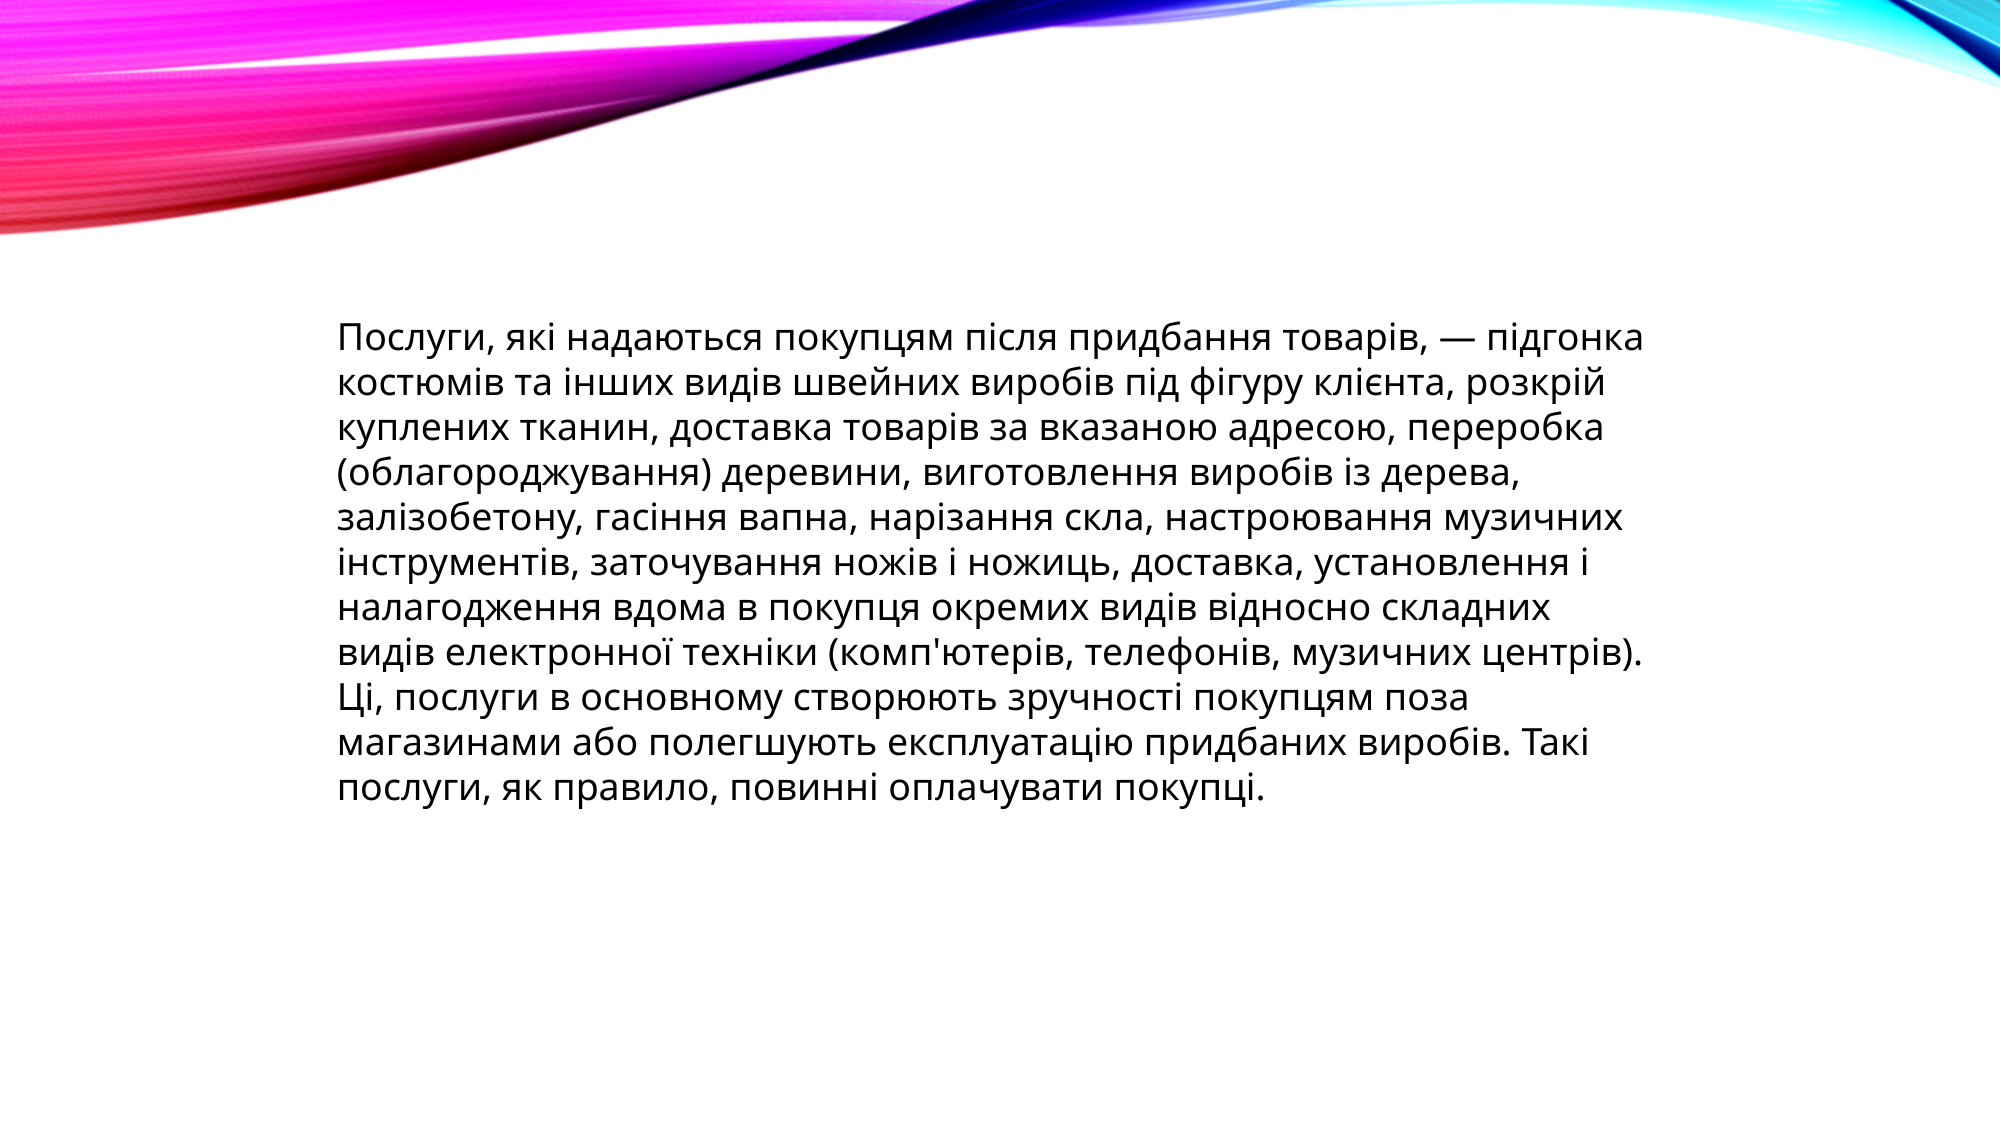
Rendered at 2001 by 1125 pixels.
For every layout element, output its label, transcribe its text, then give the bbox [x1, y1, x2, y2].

picture [1910, 0, 2000, 45]
picture [0, 0, 2000, 237]
text_box Послуги, які надаються покупцям після придбання товарів, — підгонка костюмів та інших видів швейних виробів під фігуру клієнта, розкрій куплених тканин, доставка товарів за вказаною адресою, переробка (облагороджування) деревини, виготовлення виробів із дерева, залізобетону, гасіння вапна, нарізання скла, настроювання музичних інструментів, заточування ножів і ножиць, доставка, установлення і налагодження вдома в покупця окремих видів відносно складних видів електронної техніки (комп'ютерів, телефонів, музичних центрів). Ці, послуги в основному створюють зручності покупцям поза магазинами або полегшують експлуатацію придбаних виробів. Такі послуги, як правило, повинні оплачувати покупці. [322, 305, 1663, 816]
picture [1890, 0, 2000, 75]
